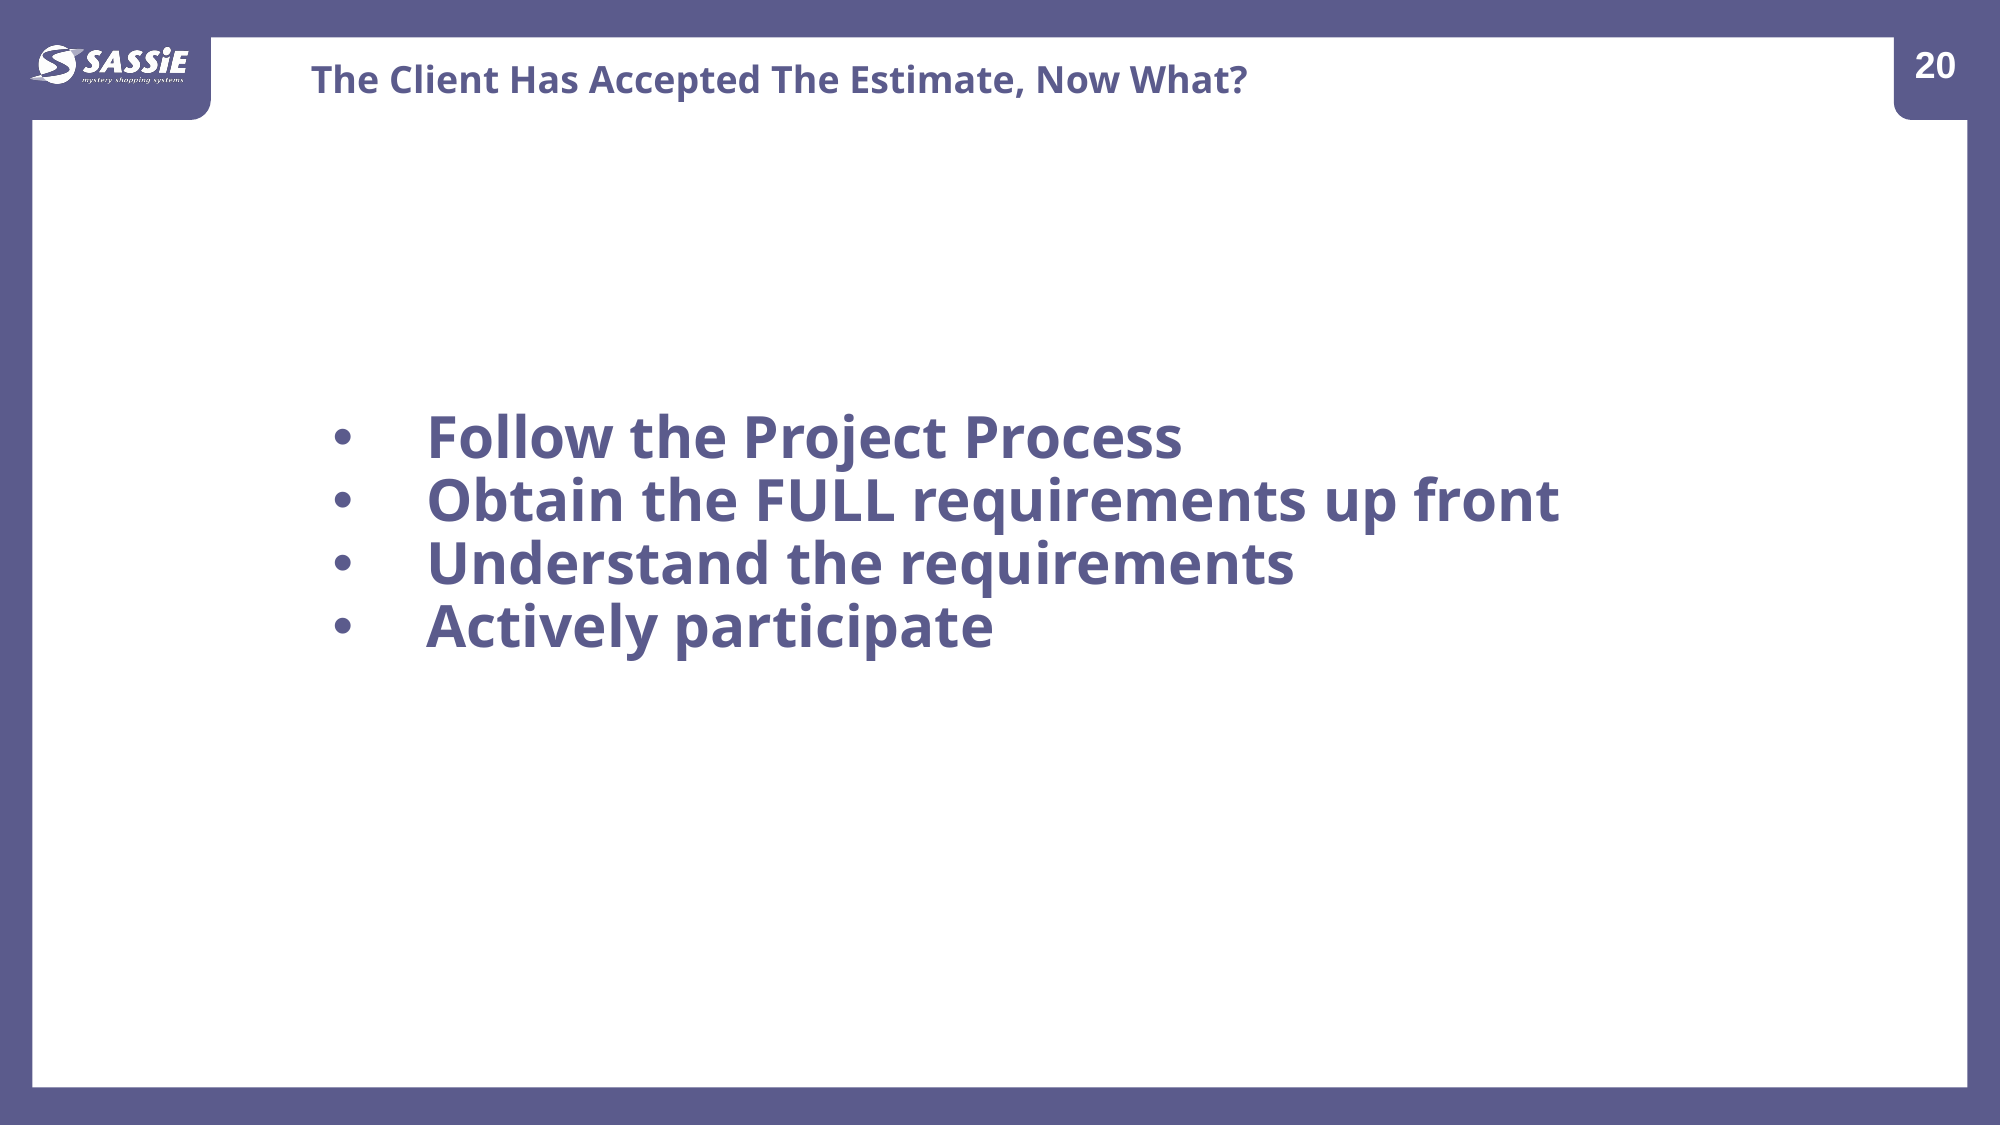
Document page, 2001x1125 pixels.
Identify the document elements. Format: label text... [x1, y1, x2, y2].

picture [30, 45, 189, 84]
text_box Follow the Project Process Obtain the FULL requirements up front Understand the requirements Actively participate [318, 408, 1858, 861]
title The Client Has Accepted The Estimate, Now What? [296, 55, 1836, 334]
slide_number 21 [1878, 29, 1972, 98]
